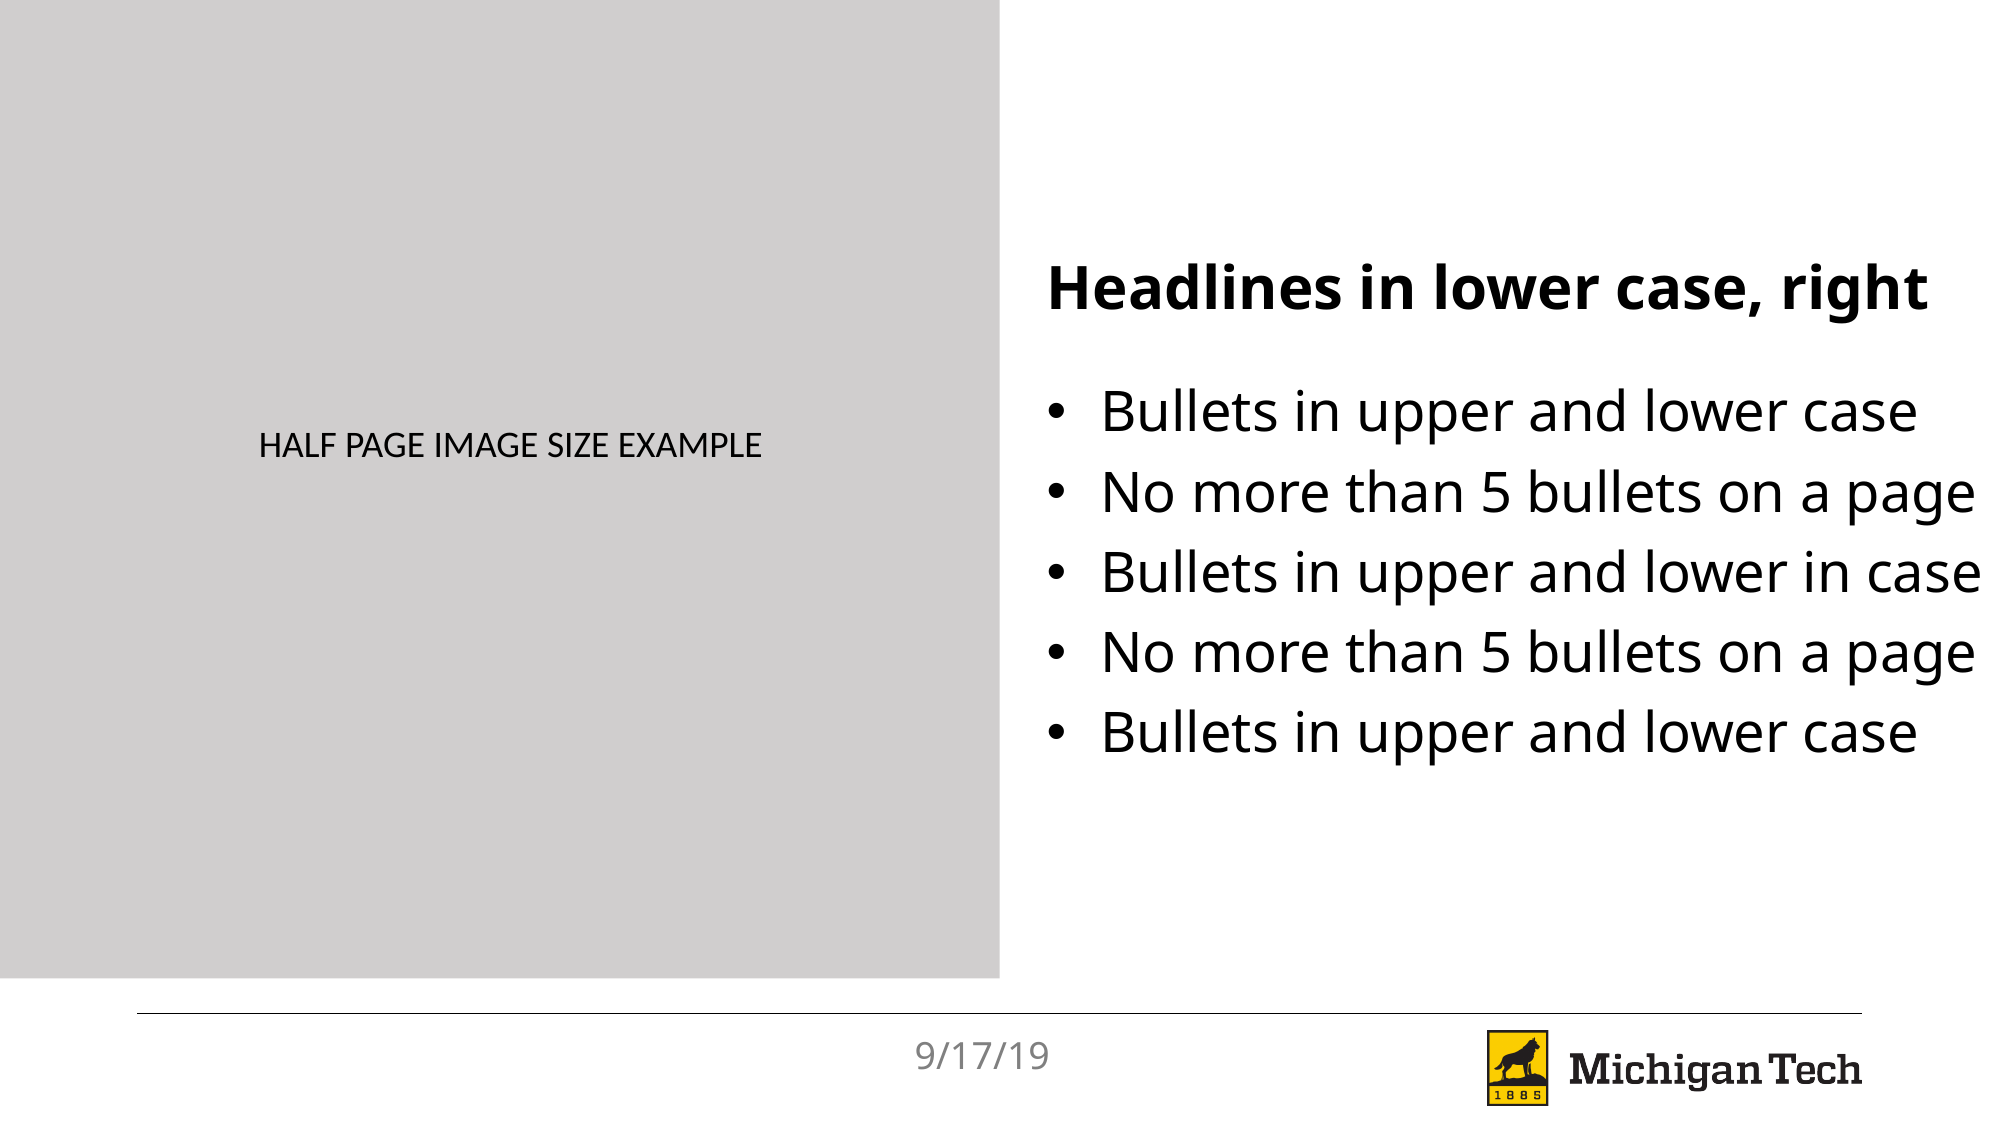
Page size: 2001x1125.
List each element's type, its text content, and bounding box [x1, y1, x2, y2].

picture [1487, 1030, 1862, 1106]
text_box HALF PAGE IMAGE SIZE EXAMPLE [244, 412, 778, 473]
subtitle Bullets in upper and lower case No more than 5 bullets on a page Bullets in upper and lower in case No more than 5 bullets on a page Bullets in upper and lower case [1031, 376, 2000, 951]
title Headlines in lower case, right [1031, 210, 1976, 330]
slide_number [757, 1024, 1208, 1085]
text_box [0, 0, 1000, 979]
